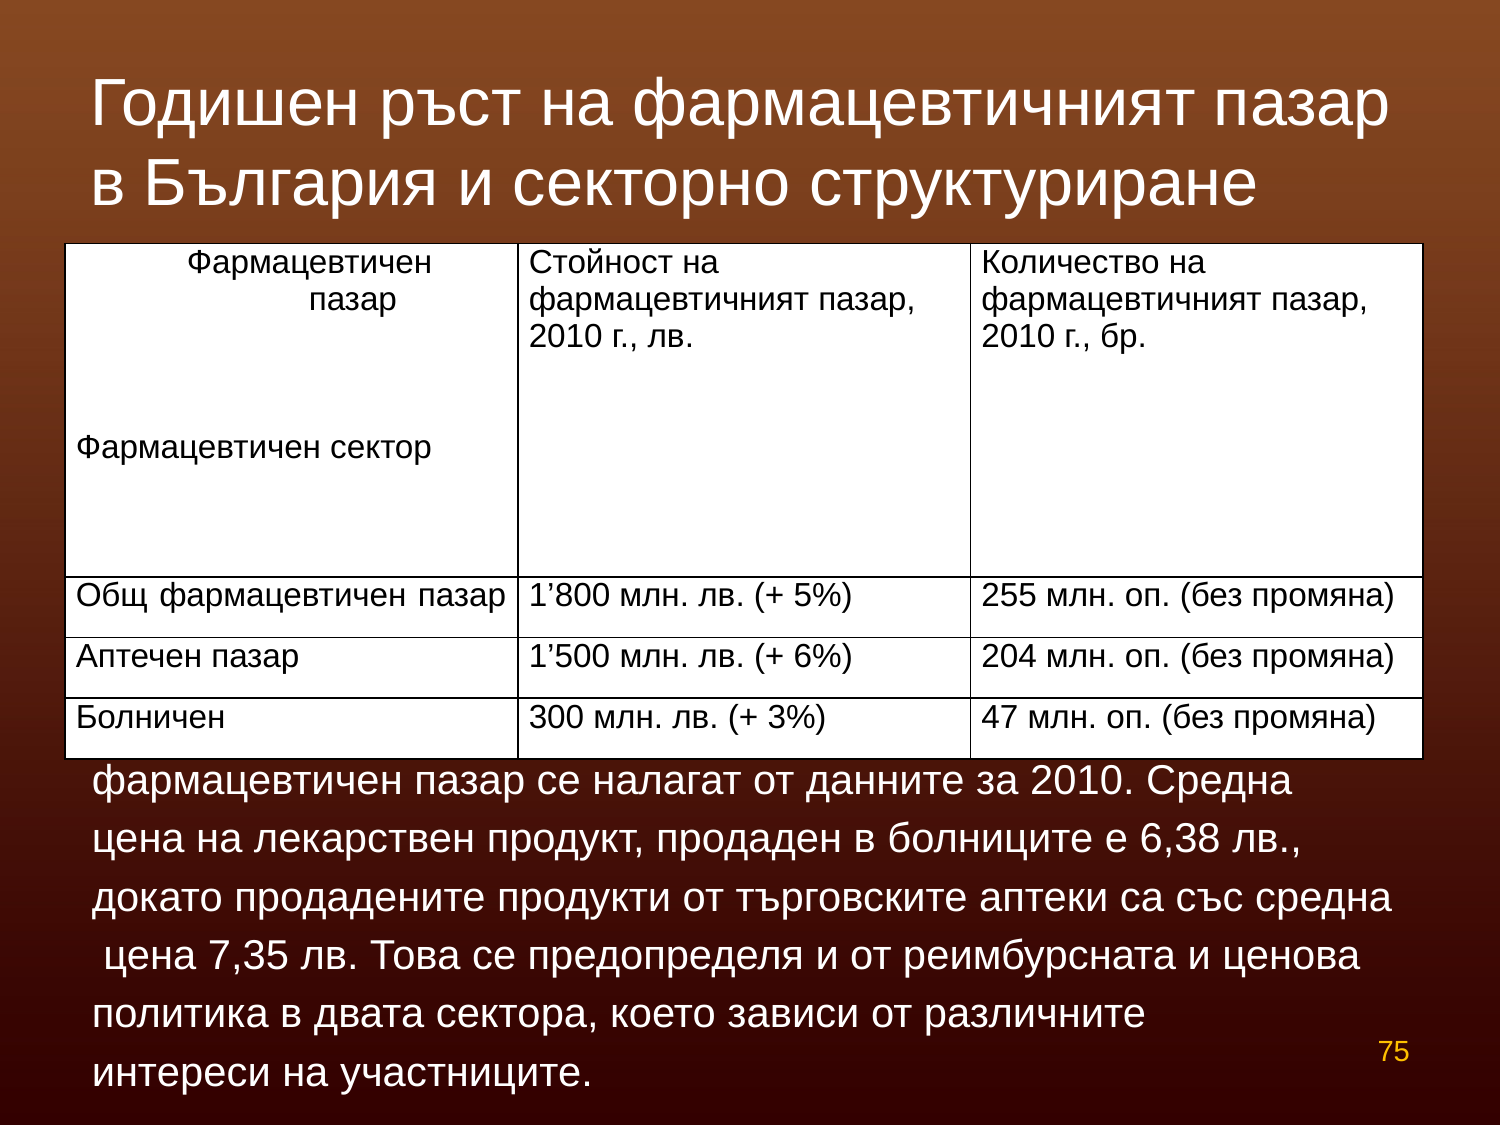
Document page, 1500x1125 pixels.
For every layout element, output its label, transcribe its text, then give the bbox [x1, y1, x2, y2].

table_cell Аптечен пазар [66, 638, 517, 697]
table_cell 1’800 млн. лв. (+ 5%) [519, 578, 970, 637]
table_header Стойност на фармацевтичният пазар, 2010 г., лв. [519, 244, 970, 576]
table_cell 47 млн. оп. (без промяна) [971, 699, 1422, 758]
slide_number 75 [1074, 1024, 1426, 1103]
table_cell Общ фармацевтичен пазар [66, 578, 517, 637]
table_cell 300 млн. лв. (+ 3%) [519, 699, 970, 758]
table_cell 255 млн. оп. (без промяна) [971, 578, 1422, 637]
table_cell Болничен [66, 699, 517, 758]
table_cell 204 млн. оп. (без промяна) [971, 638, 1422, 697]
table_header Фармацевтичен - пазар Фармацевтичен сектор [66, 244, 517, 576]
table_header Количество на фармацевтичният пазар, 2010 г., бр. [971, 244, 1422, 576]
list Изводите за по-успешната генерична пенетрация на болничния фармацевтичен пазар се налагат от данните за 2010. Средна цена на лекарствен продукт, продаден в болниците е 6,38 лв., докато продадените продукти от търговските аптеки са със средна цена 7,35 лв. Това се предопределя и от реимбурсната и ценова политика в двата сектора, което зависи от различните интереси на участниците. [76, 686, 1427, 1118]
picture [0, 0, 1500, 1125]
title Годишен ръст на фармацевтичният пазар в България и секторно структуриране [75, 45, 1459, 233]
table_cell 1’500 млн. лв. (+ 6%) [519, 638, 970, 697]
